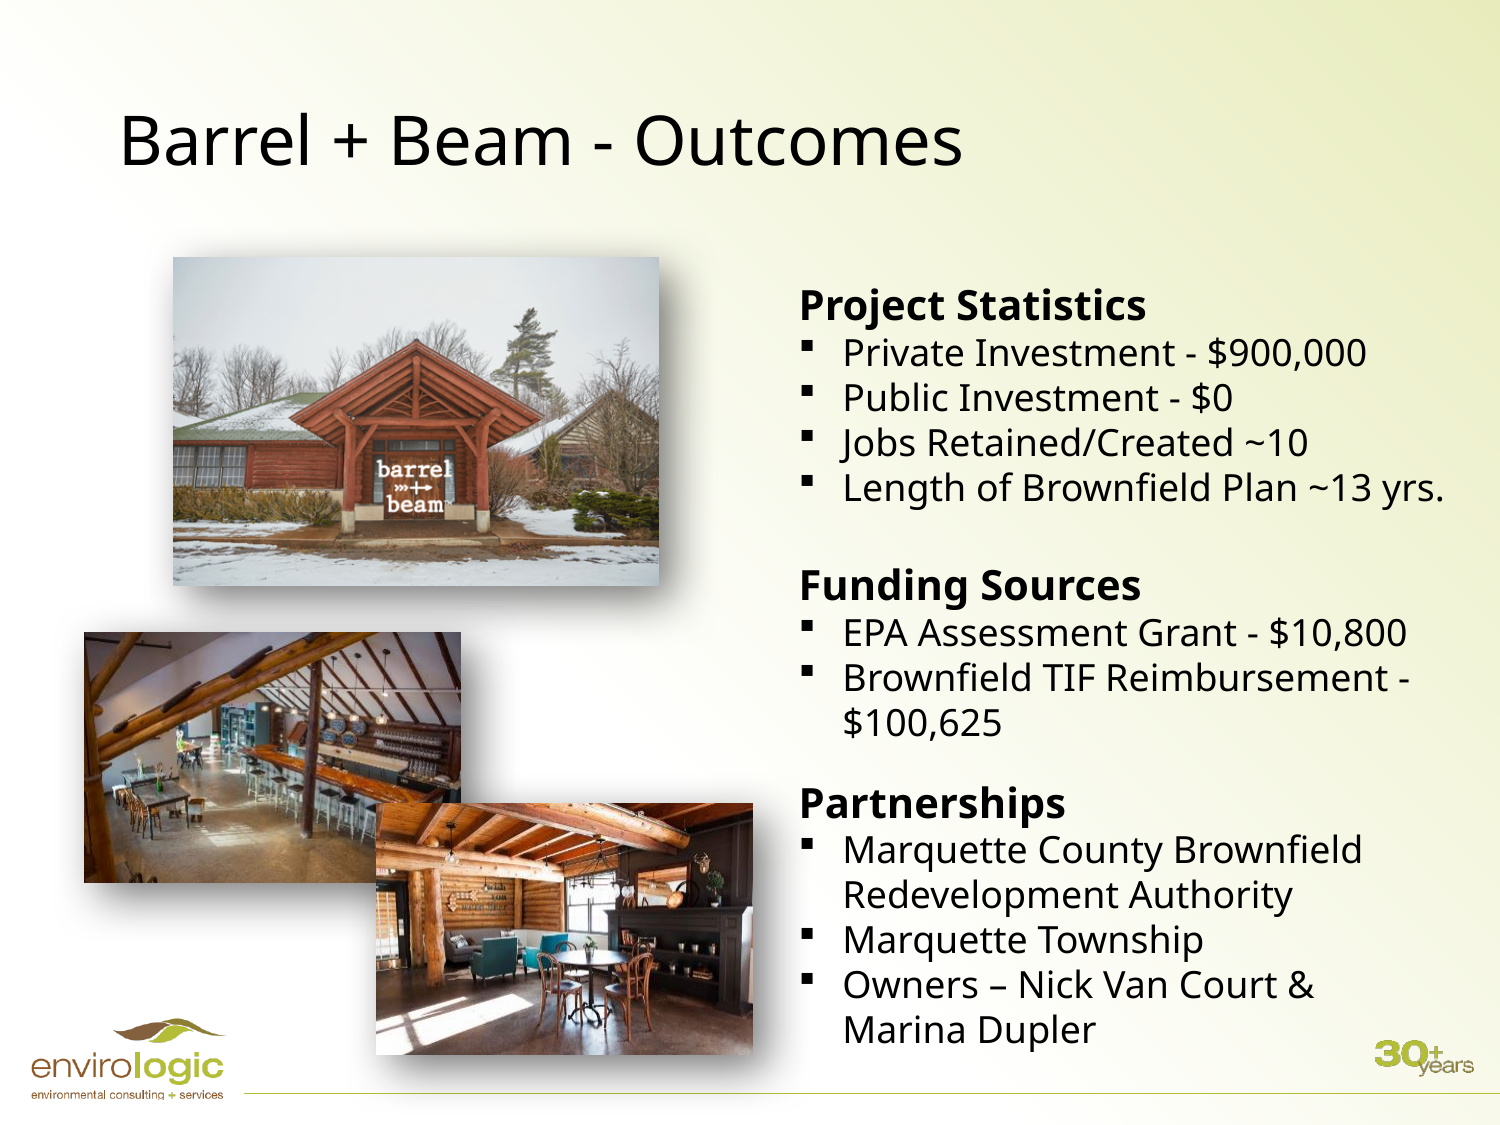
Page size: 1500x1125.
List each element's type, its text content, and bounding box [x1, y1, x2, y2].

picture [84, 632, 753, 1055]
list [173, 257, 659, 586]
title Barrel + Beam - Outcomes [103, 60, 1331, 226]
text_box Project Statistics Private Investment - $900,000 Public Investment - $0 Jobs Retained/Created ~10 Length of Brownfield Plan ~13 yrs. Funding Sources EPA Assessment Grant - $10,800 Brownfield TIF Reimbursement - $100,625 Partnerships Marquette County Brownfield Redevelopment Authority Marquette Township Owners – Nick Van Court & Marina Dupler [783, 271, 1500, 1092]
